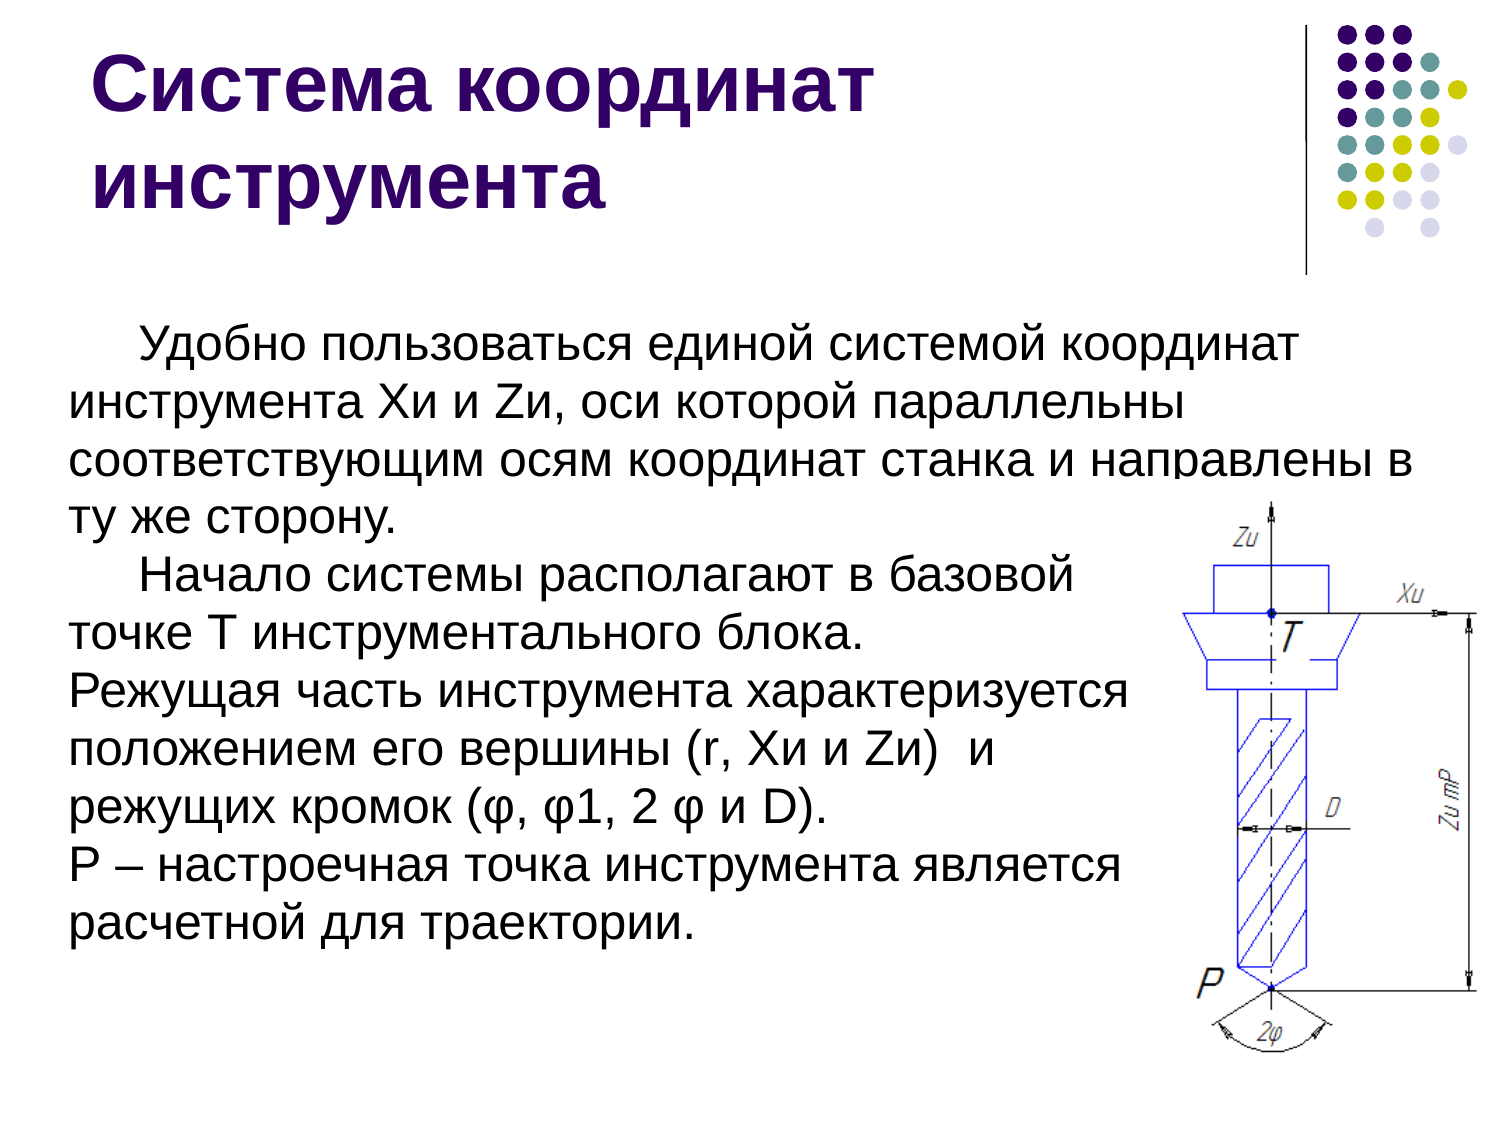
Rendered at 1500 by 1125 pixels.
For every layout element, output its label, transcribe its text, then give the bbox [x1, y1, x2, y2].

title Система координат инструмента [75, 20, 1313, 233]
picture [1150, 479, 1500, 1071]
list Удобно пользоваться единой системой координат инструмента Хи и Zи, оси которой параллельны соответствующим осям координат станка и направлены в ту же сторону. Начало системы располагают в базовой точке Т инструментального блока. Режущая часть инструмента характеризуется положением его вершины (r, Хи и Zи) и режущих кромок (φ, φ1, 2 φ и D). Р – настроечная точка инструмента является расчетной для траектории. [53, 314, 1437, 1039]
